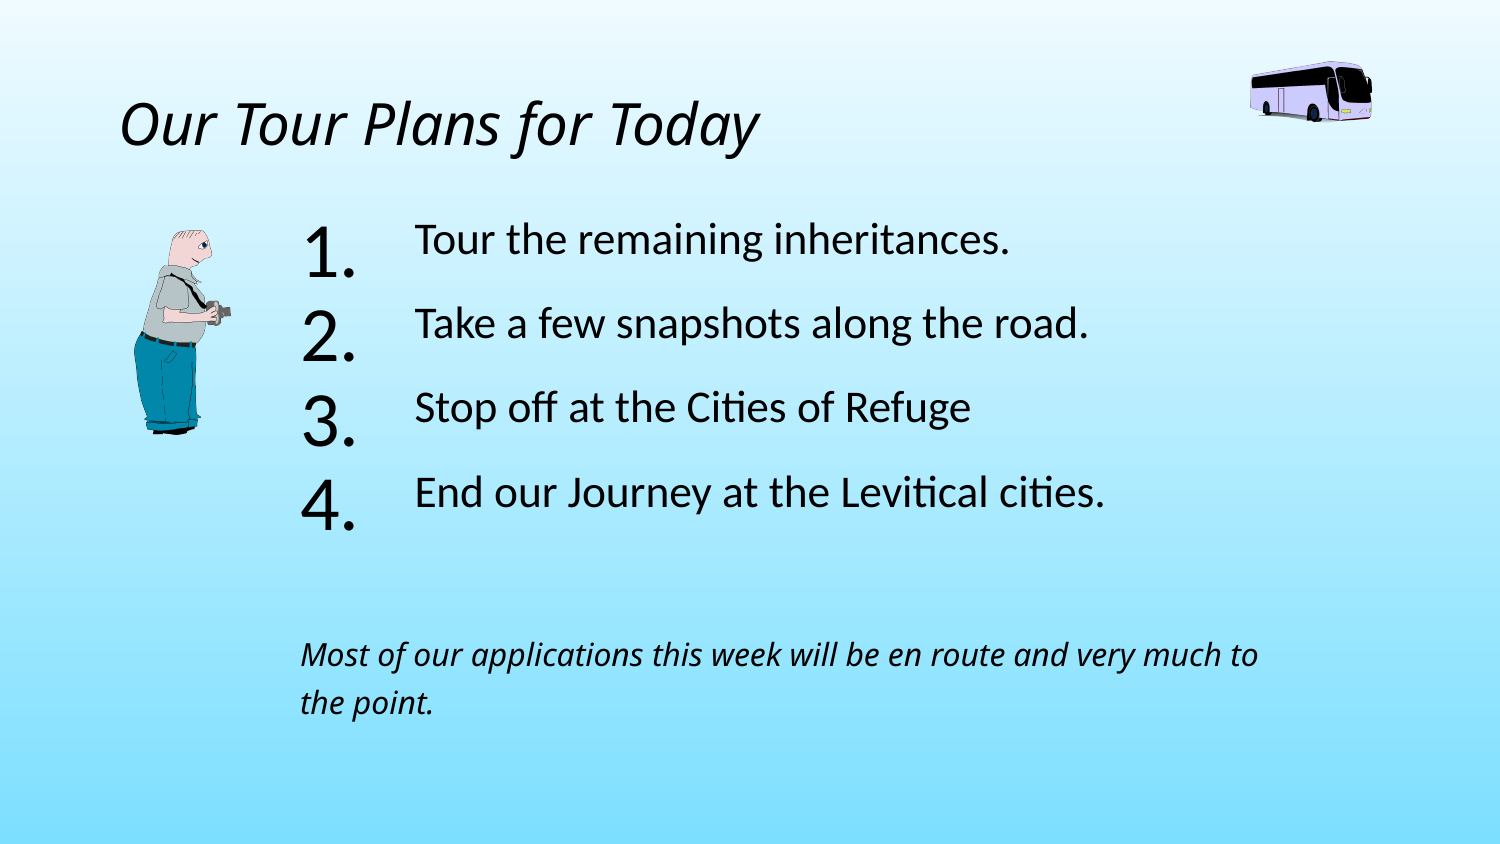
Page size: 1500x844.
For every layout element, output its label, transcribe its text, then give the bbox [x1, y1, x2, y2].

picture [131, 229, 234, 435]
title Our Tour Plans for Today [103, 44, 1397, 208]
list Tour the remaining inheritances. Take a few snapshots along the road. Stop off at the Cities of Refuge End our Journey at the Levitical cities. Most of our applications this week will be en route and very much to the point. [285, 214, 1293, 750]
picture [1249, 61, 1378, 127]
